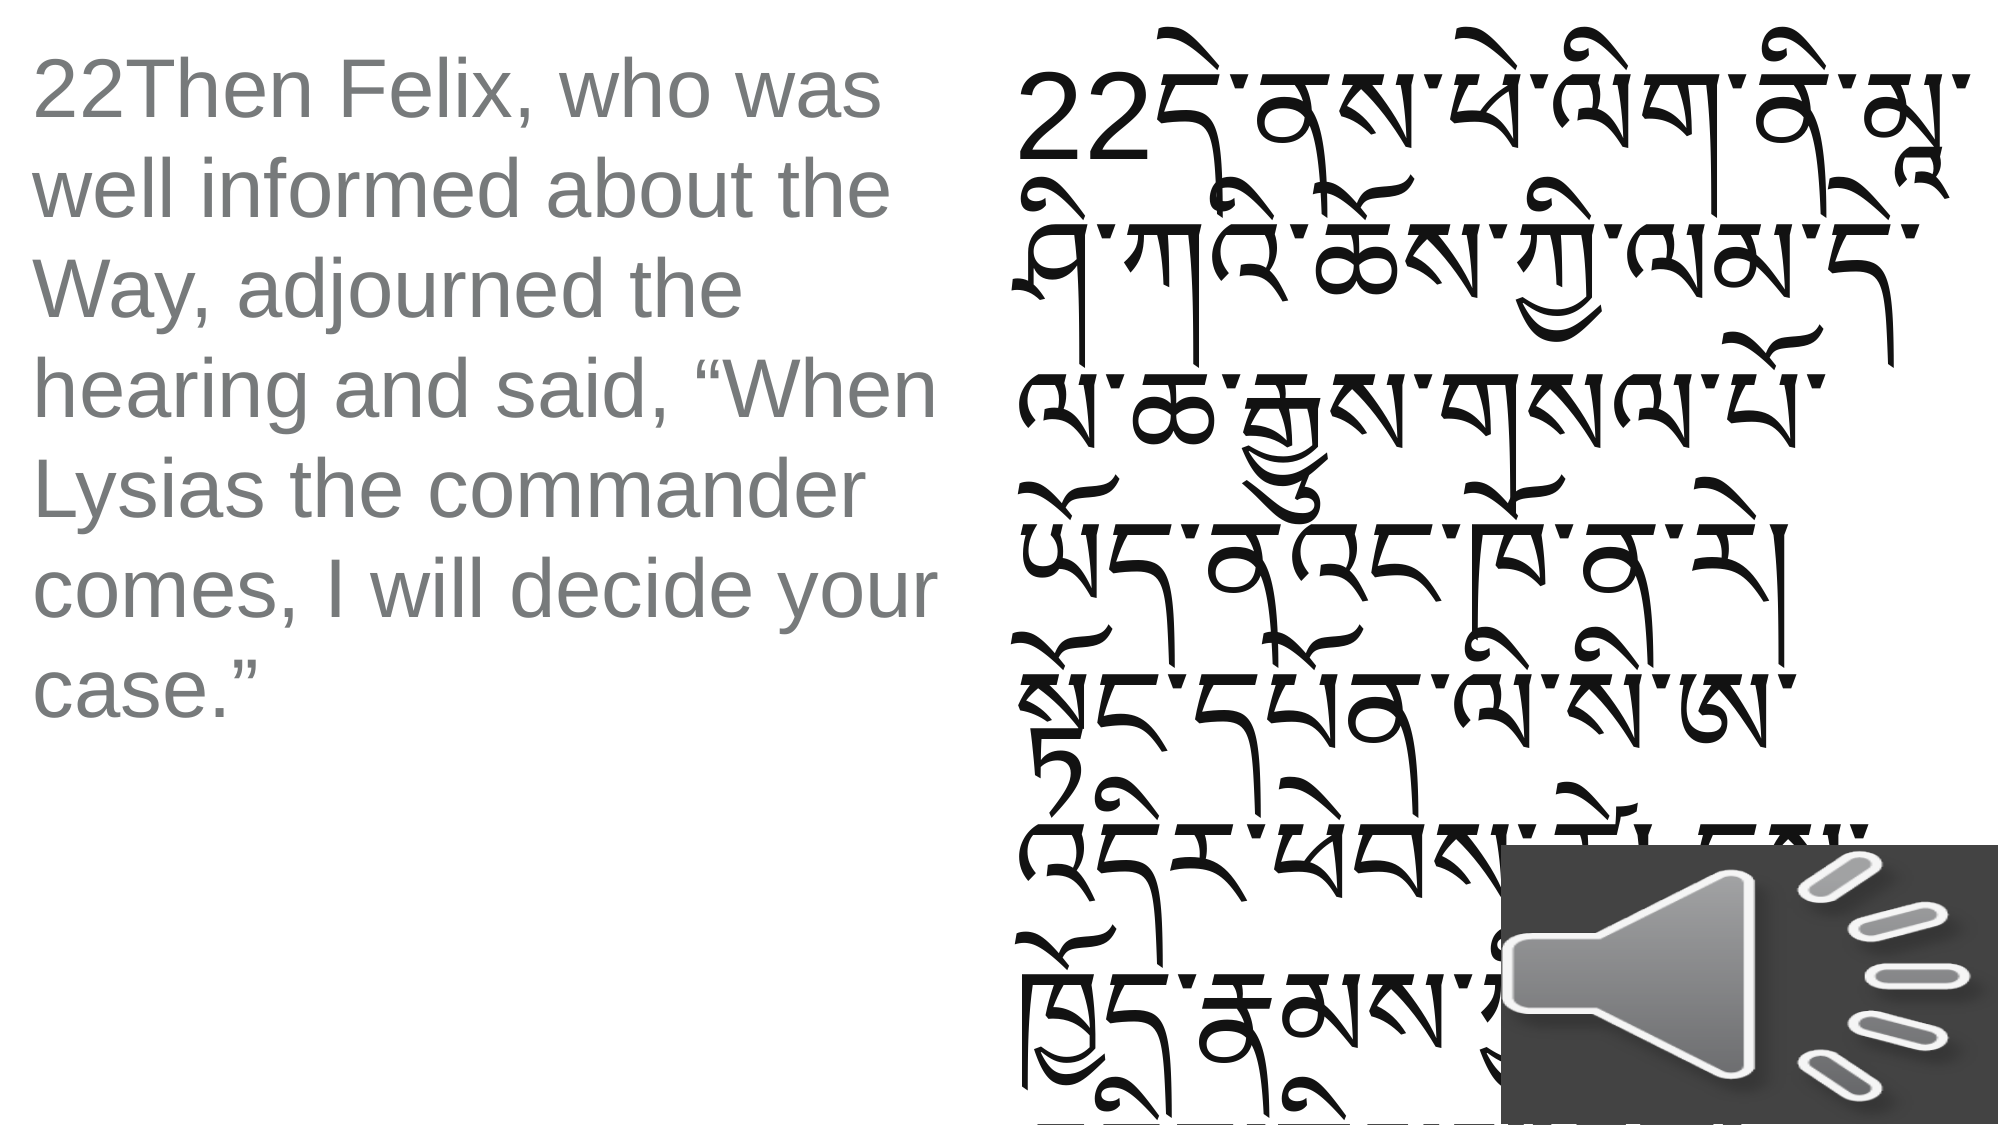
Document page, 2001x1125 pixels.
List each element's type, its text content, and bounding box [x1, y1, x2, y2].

text_box 22Then Felix, who was well informed about the Way, adjourned the hearing and said, “When Lysias the commander comes, I will decide your case.” [18, 27, 973, 1104]
picture [1500, 843, 2000, 1125]
text_box 22དེ་ནས་ཕེ་ལིག་ནི་མཱ་ཤི་ཀའི་ཆོས་ཀྱི་ལམ་དེ་ལ་ཆ་རྒྱུས་གསལ་པོ་ཡོད་ནའང་ཁོ་ན༌རེ། སྟོང་དཔོན་ལི་སི་ཨ་འདིར་ཕེབས༌ཚེ། ངས་ཁྱོད་རྣམས་ཀྱི་དོན་འདིར་ཁྲིམས་ཐག་གཅོད་ངེས་ཡིན་ཞེས་སྨྲས་རྗེས་གྲོལ་བ༌དང༌། [999, 27, 2000, 1104]
